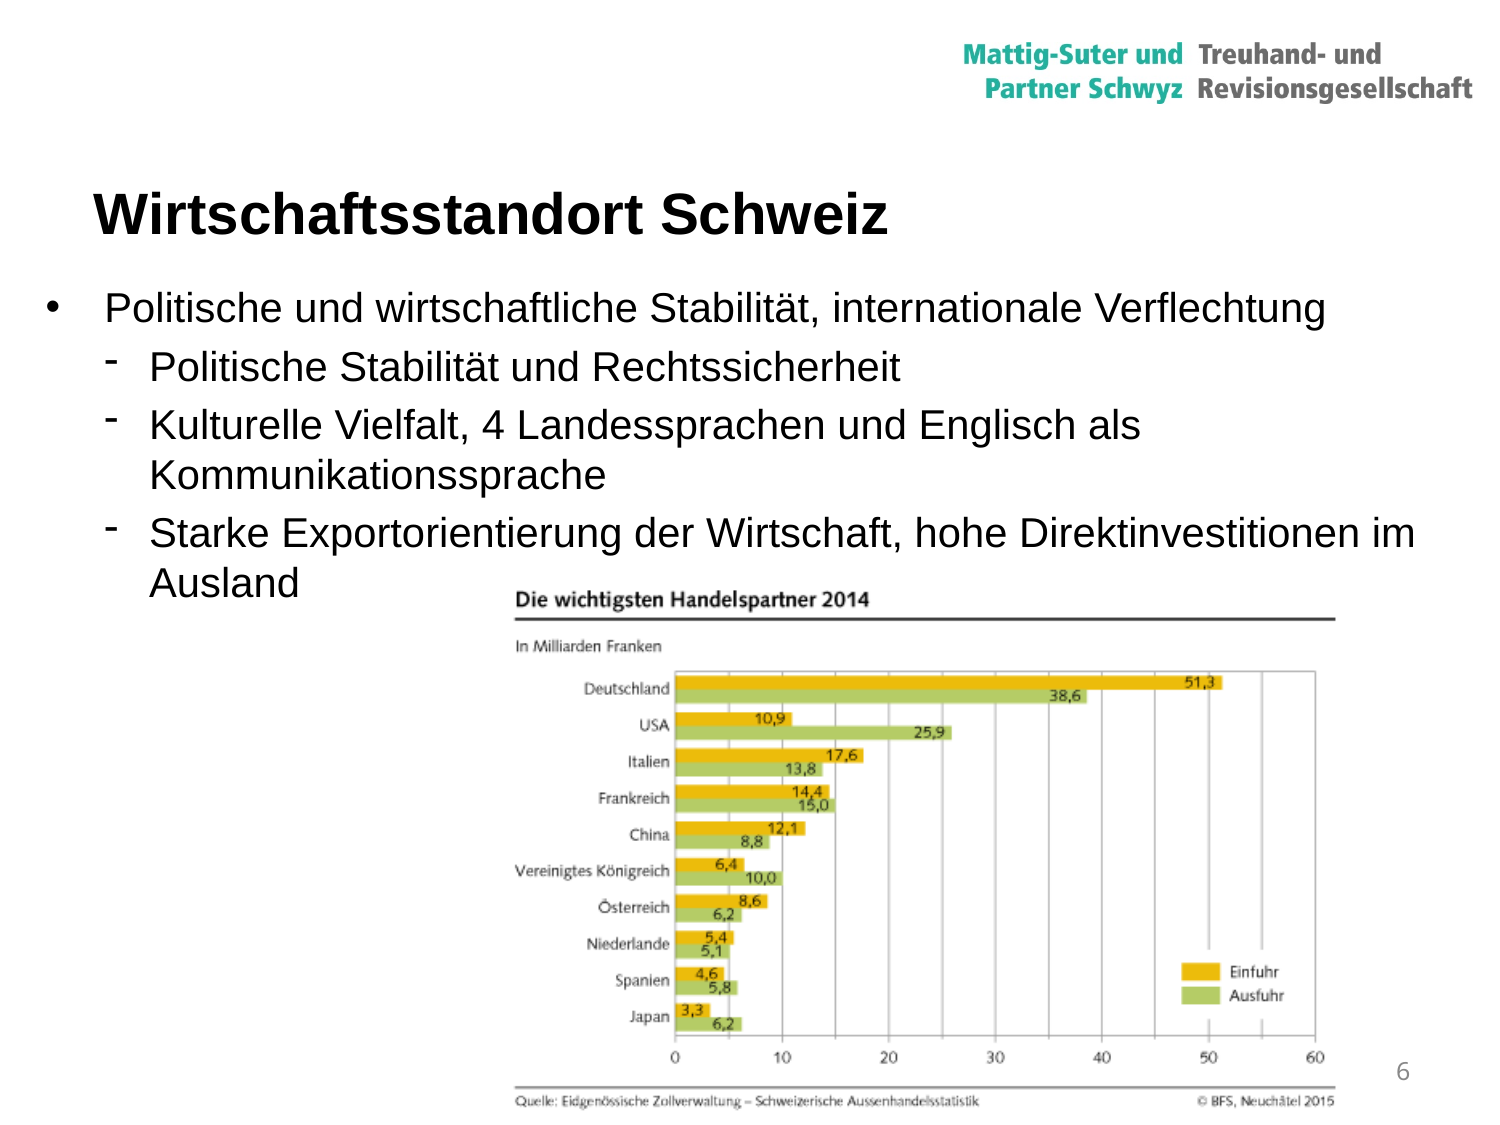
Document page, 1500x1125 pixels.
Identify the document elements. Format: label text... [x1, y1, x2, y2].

picture [962, 42, 1473, 104]
picture [501, 581, 1355, 1125]
title Wirtschaftsstandort Schweiz [93, 175, 1393, 278]
list Politische und wirtschaftliche Stabilität, internationale Verflechtung Politische Stabilität und Rechtssicherheit Kulturelle Vielfalt, 4 Landessprachen und Englisch als Kommunikationssprache Starke Exportorientierung der Wirtschaft, hohe Direktinvestitionen im Ausland [45, 280, 1436, 1036]
